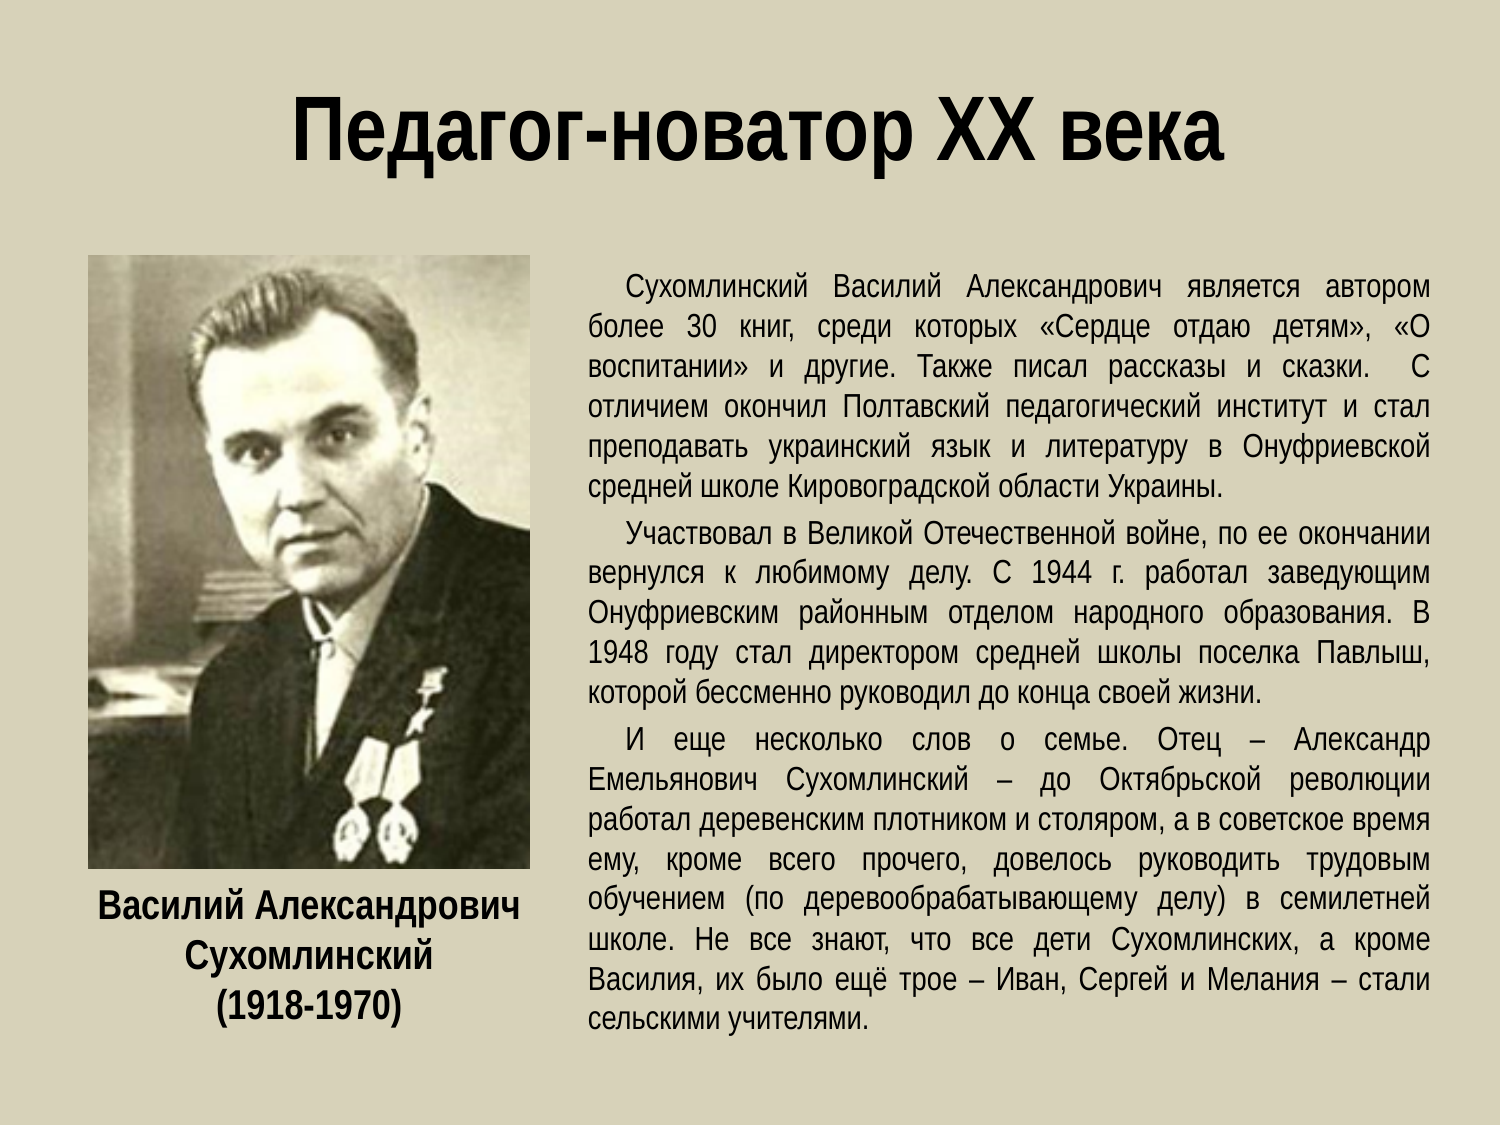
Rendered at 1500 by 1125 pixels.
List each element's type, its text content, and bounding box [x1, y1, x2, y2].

list Сухомлинский Василий Александрович является автором более 30 книг, среди которых «Сердце отдаю детям», «О воспитании» и другие. Также писал рассказы и сказки. С отличием окончил Полтавский педагогический институт и стал преподавать украинский язык и литературу в Онуфриевской средней школе Кировоградской области Украины. Участвовал в Великой Отечественной войне, по ее окончании вернулся к любимому делу. С 1944 г. работал заведующим Онуфриевским районным отделом народного образования. В 1948 году стал директором средней школы поселка Павлыш, которой бессменно руководил до конца своей жизни. И еще несколько слов о семье. Отец – Александр Емельянович Сухомлинский – до Октябрьской революции работал деревенским плотником и столяром, а в советское время ему, кроме всего прочего, довелось руководить трудовым обучением (по деревообрабатывающему делу) в семилетней школе. Не все знают, что все дети Сухомлинских, а кроме Василия, их было ещё трое – Иван, Сергей и Мелания – стали сельскими учителями. [572, 257, 1447, 1054]
title Педагог-новатор XX века [7, 54, 1500, 194]
picture [88, 255, 531, 870]
text_box Василий Александрович Сухомлинский (1918-1970) [76, 870, 542, 1036]
